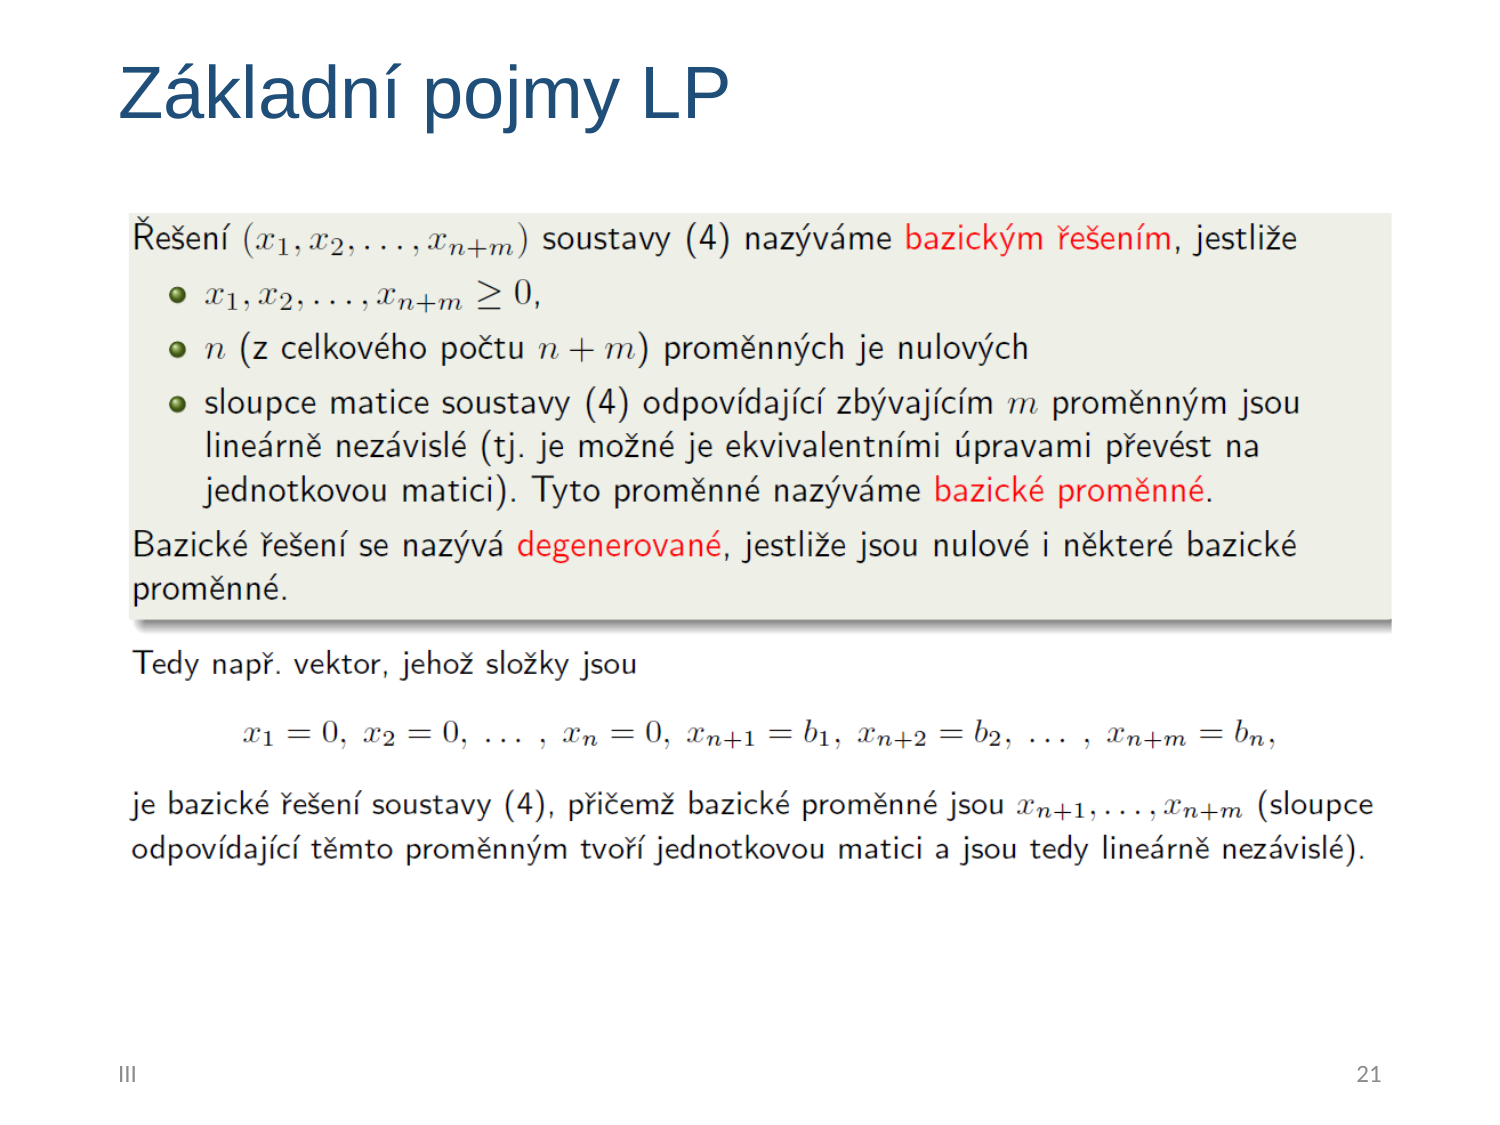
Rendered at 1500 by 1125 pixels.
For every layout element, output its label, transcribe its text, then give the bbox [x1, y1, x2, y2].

title Základní pojmy LP [103, 36, 1500, 142]
slide_number 21 [1059, 1042, 1397, 1103]
picture [128, 213, 1392, 884]
slide_number III [103, 1042, 441, 1103]
